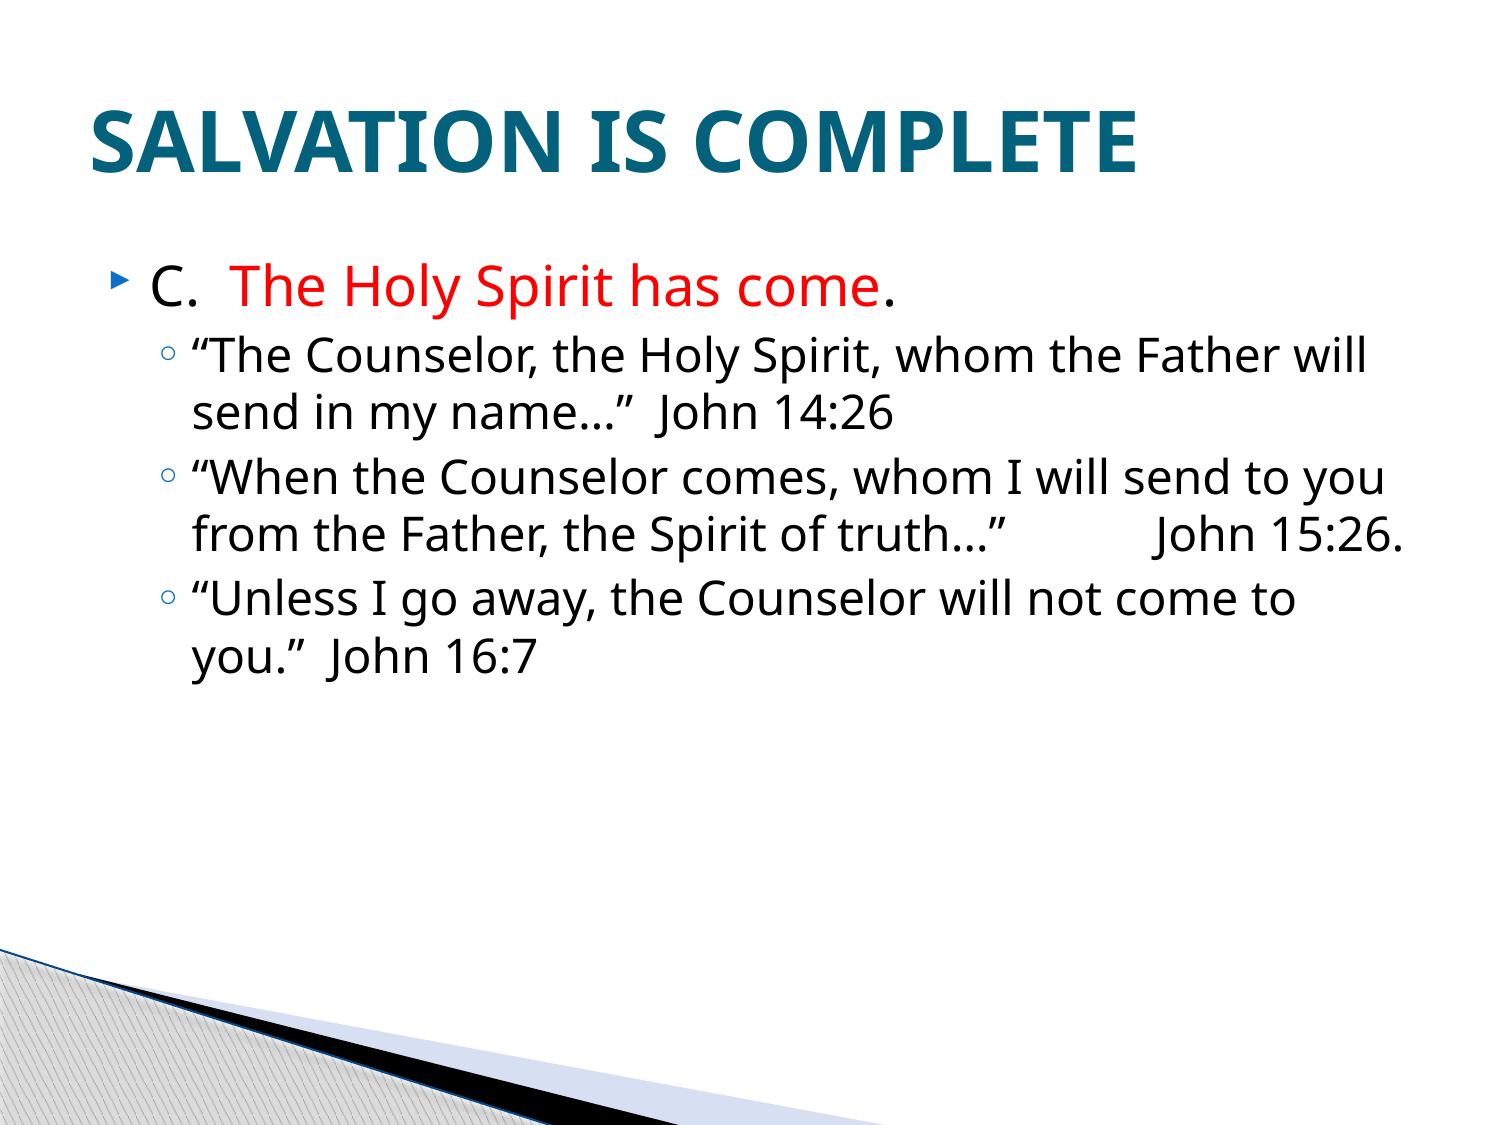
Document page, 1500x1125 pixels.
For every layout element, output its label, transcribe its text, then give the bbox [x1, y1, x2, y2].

list C. The Holy Spirit has come. “The Counselor, the Holy Spirit, whom the Father will send in my name…” John 14:26 “When the Counselor comes, whom I will send to you from the Father, the Spirit of truth…” John 15:26. “Unless I go away, the Counselor will not come to you.” John 16:7 [75, 243, 1425, 986]
title SALVATION IS COMPLETE [75, 45, 1425, 233]
